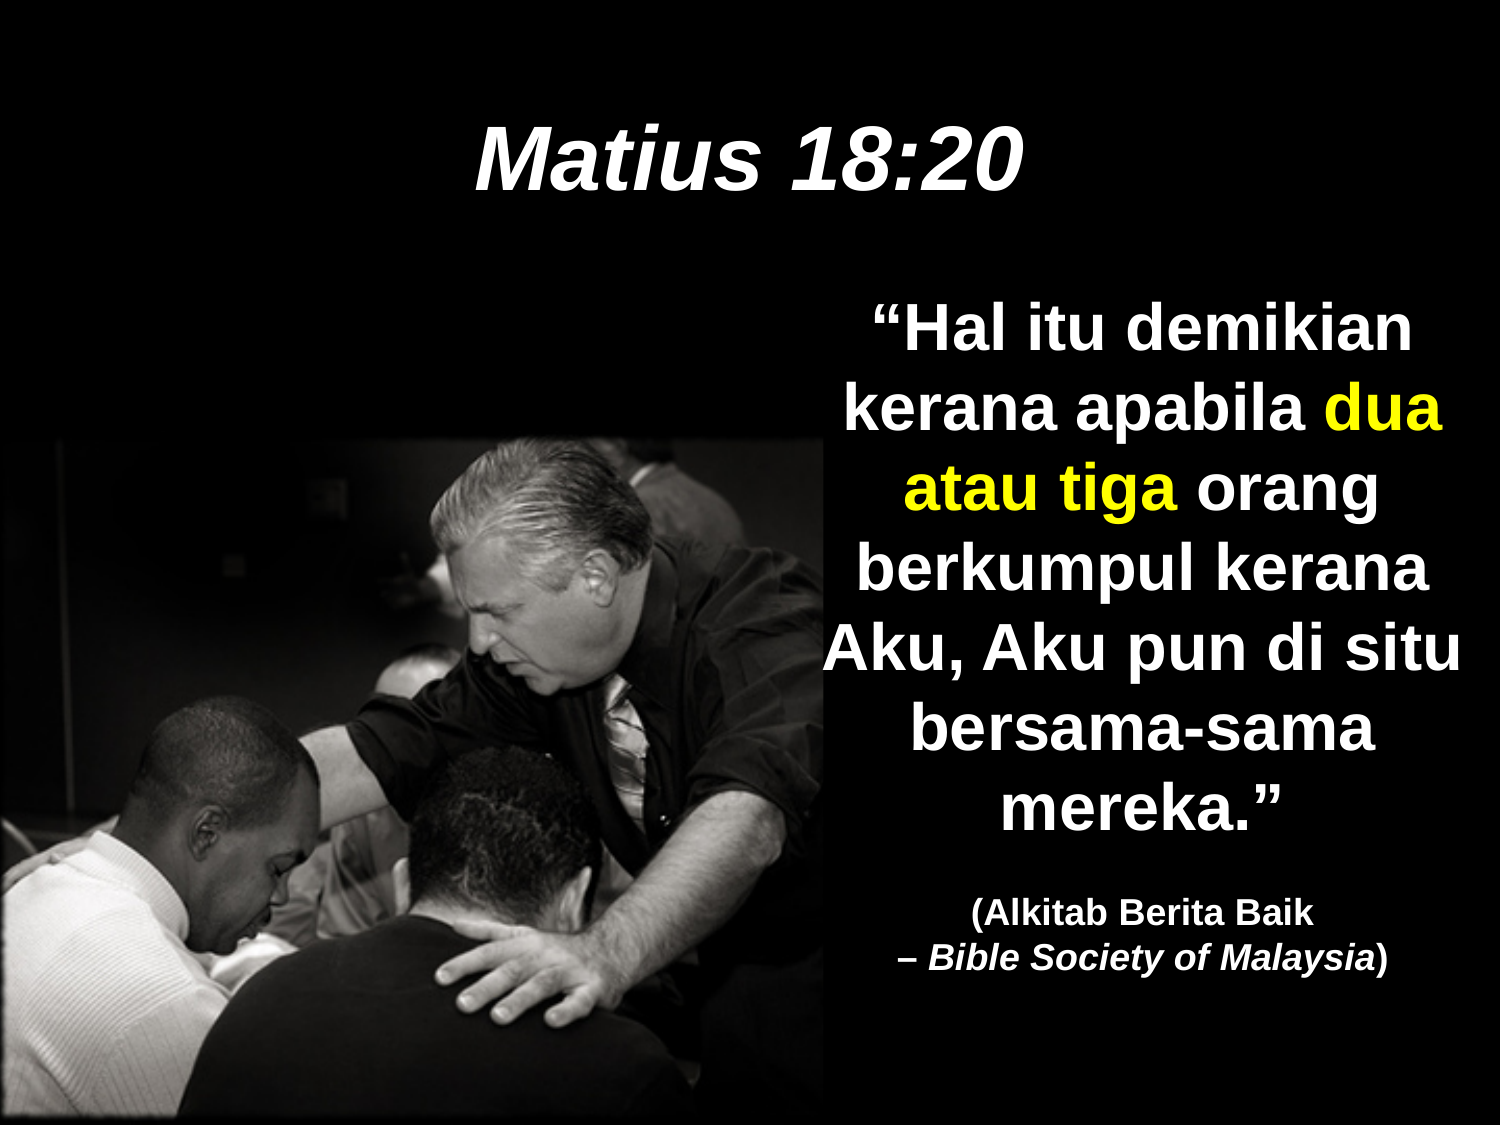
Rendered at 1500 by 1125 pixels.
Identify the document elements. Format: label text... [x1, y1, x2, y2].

picture [0, 430, 824, 1125]
title Matius 18:20 [360, 66, 1140, 242]
text_box “Hal itu demikian kerana apabila dua atau tiga orang berkumpul kerana Aku, Aku pun di situ bersama-sama mereka.” (Alkitab Berita Baik – Bible Society of Malaysia) [785, 241, 1500, 1021]
